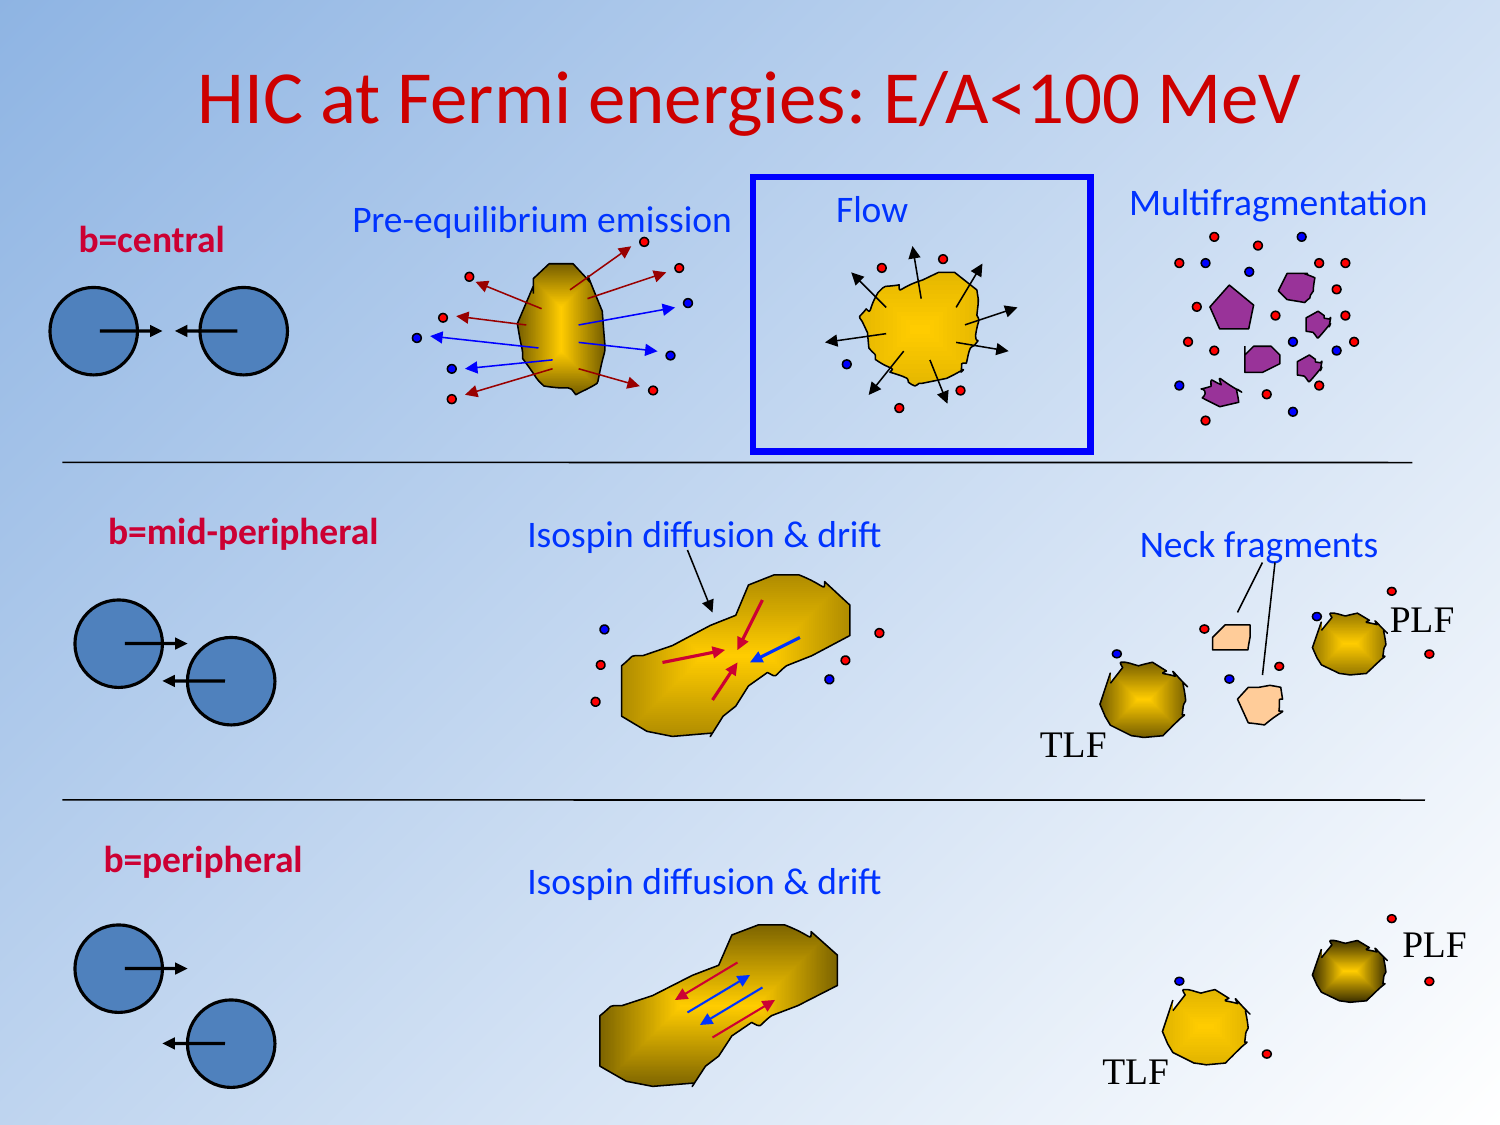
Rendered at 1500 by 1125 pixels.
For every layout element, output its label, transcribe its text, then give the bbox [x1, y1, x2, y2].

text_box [821, 177, 1038, 413]
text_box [1114, 169, 1465, 426]
text_box [687, 975, 751, 1013]
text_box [337, 187, 776, 404]
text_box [1087, 912, 1488, 1101]
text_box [512, 501, 931, 738]
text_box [74, 599, 276, 726]
text_box Isospin diffusion & drift [512, 849, 925, 910]
text_box [712, 999, 775, 1038]
title HIC at Fermi energies: E/A<100 MeV [24, 0, 1475, 188]
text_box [49, 287, 288, 376]
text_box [1024, 512, 1476, 773]
text_box [699, 987, 763, 1025]
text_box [74, 924, 276, 1088]
text_box b=mid-peripheral [93, 499, 394, 560]
text_box [675, 962, 738, 1000]
text_box [753, 177, 1091, 452]
text_box [599, 924, 838, 1087]
text_box b=peripheral [88, 827, 318, 888]
text_box b=central [63, 207, 241, 268]
